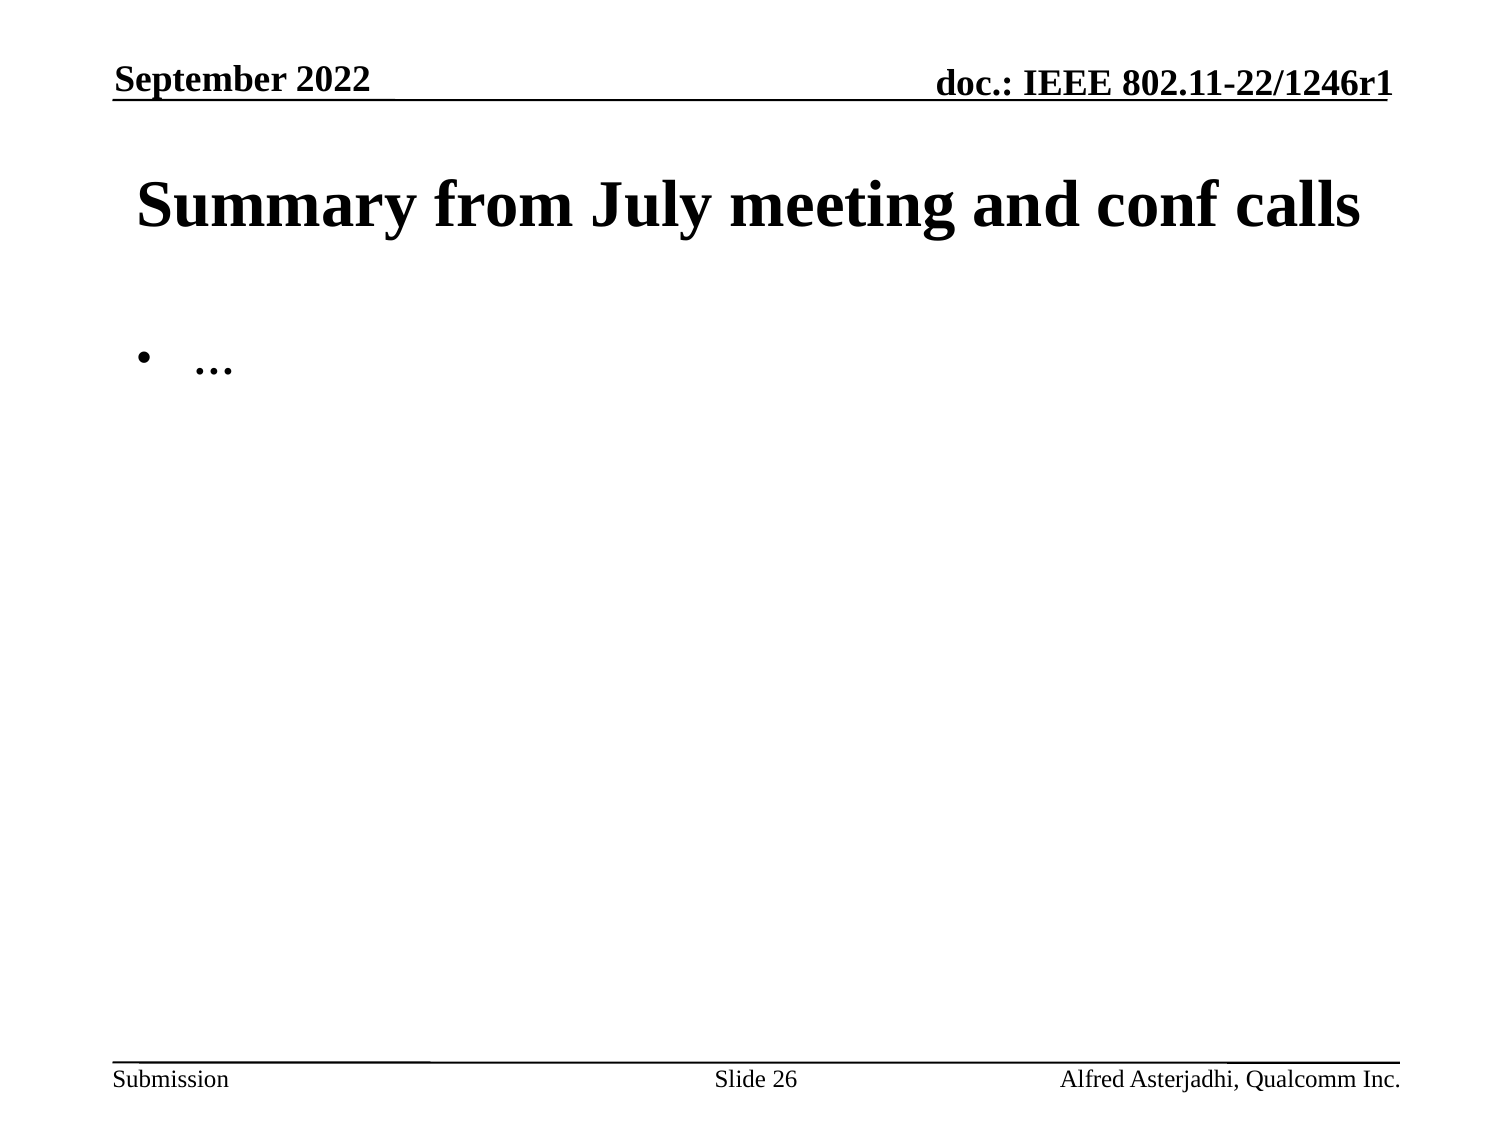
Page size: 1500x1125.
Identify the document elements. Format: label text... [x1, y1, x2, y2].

footer Alfred Asterjadhi, Qualcomm Inc. [878, 1061, 1402, 1093]
slide_number Slide 26 [712, 1061, 800, 1123]
title Summary from July meeting and conf calls [112, 112, 1388, 288]
list … [112, 324, 1388, 1000]
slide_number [114, 54, 423, 100]
